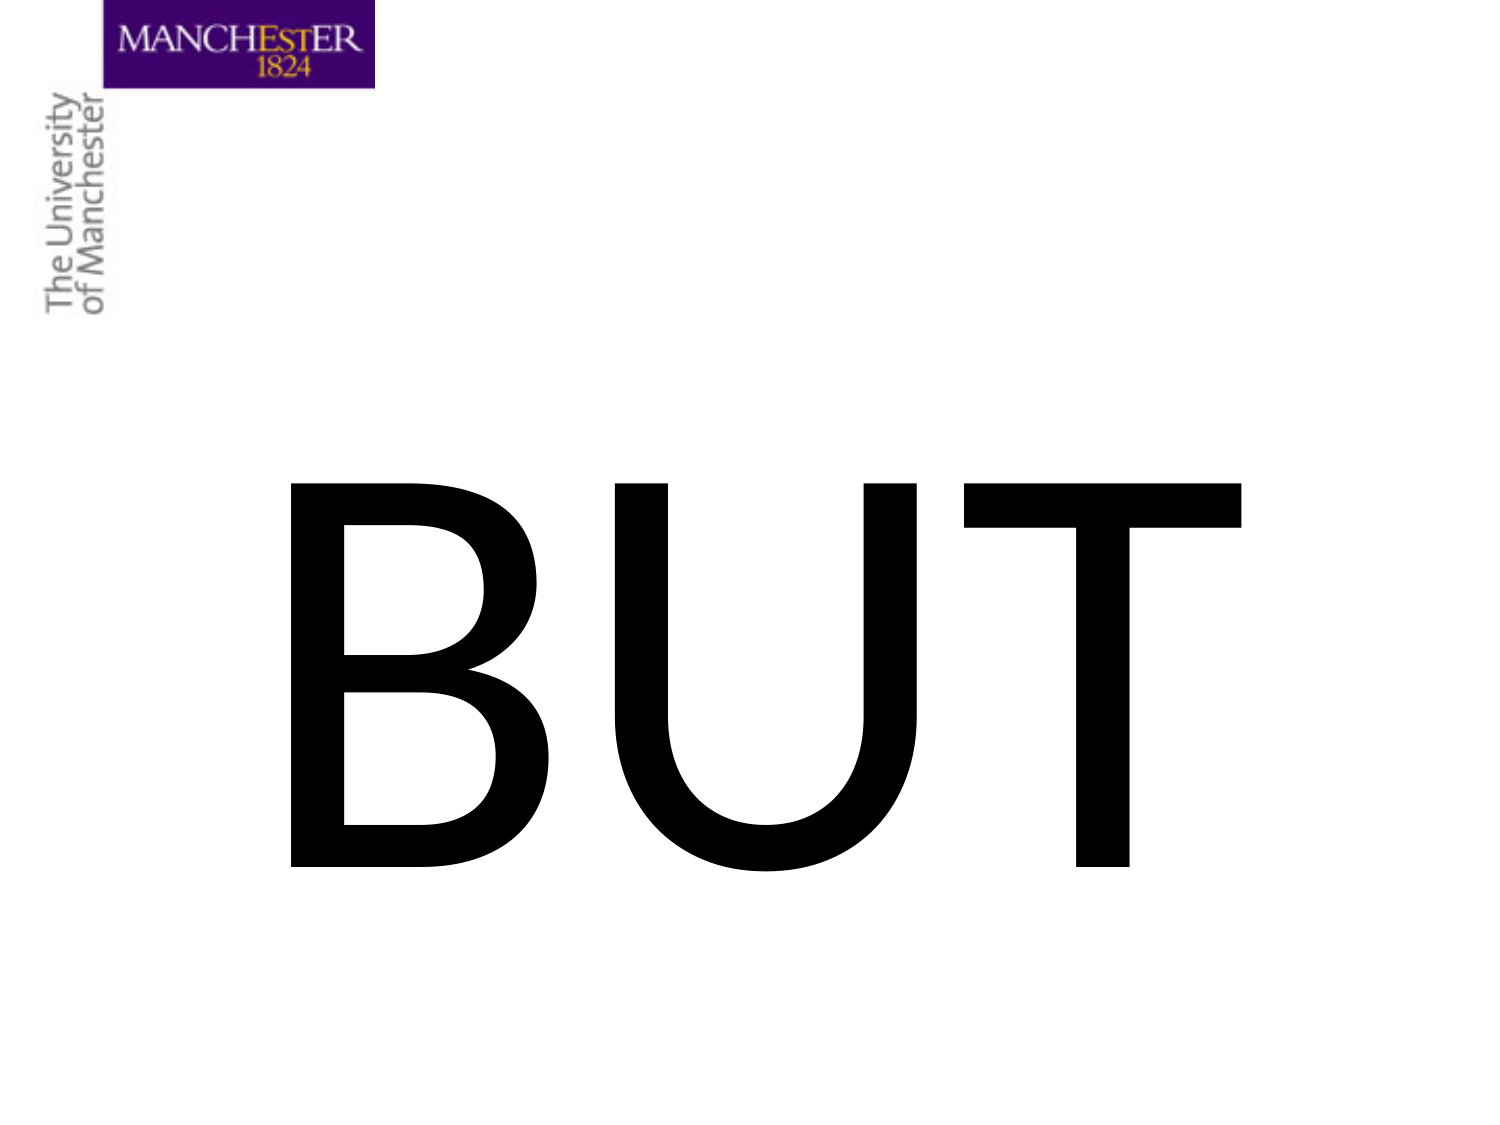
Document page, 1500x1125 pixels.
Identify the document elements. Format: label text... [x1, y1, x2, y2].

picture [2, 0, 375, 319]
list BUT [75, 262, 1425, 1005]
